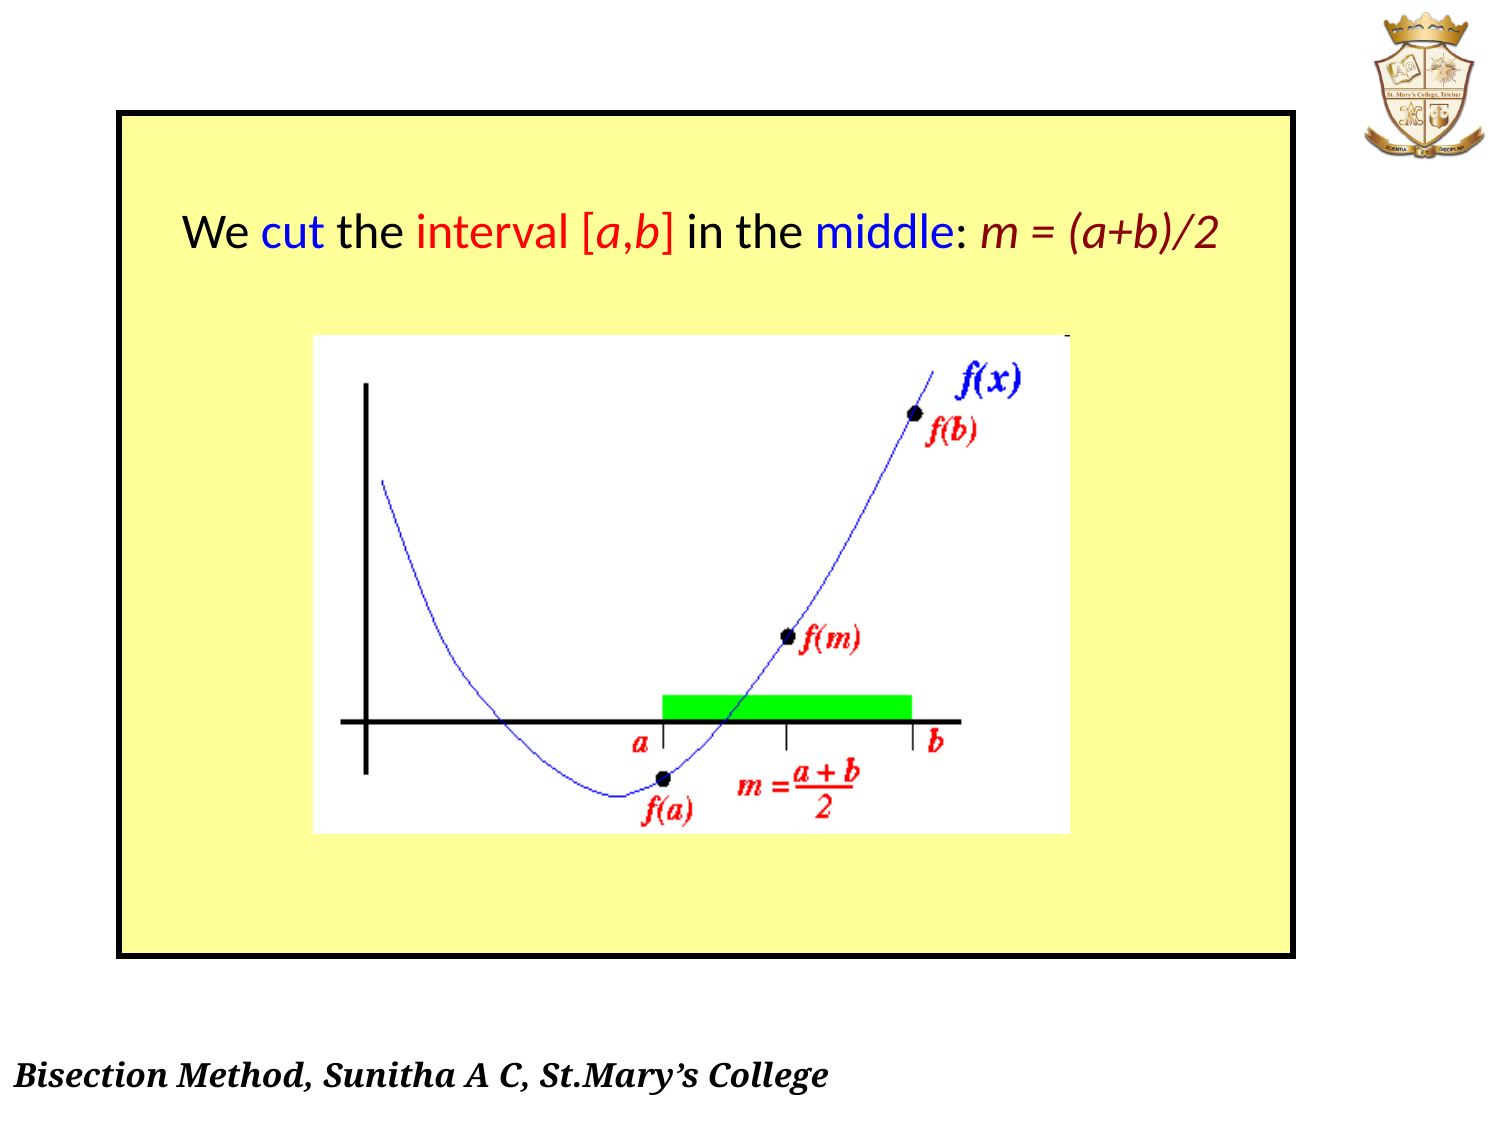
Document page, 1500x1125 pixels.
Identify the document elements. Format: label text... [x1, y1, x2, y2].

picture [313, 335, 1070, 834]
text_box [0, 95, 1241, 246]
text_box Bisection Method, Sunitha A C, St.Mary’s College [0, 1046, 845, 1102]
picture [1342, 0, 1500, 183]
text_box We cut the interval [a,b] in the middle: m = (a+b)/2 [118, 112, 1293, 957]
